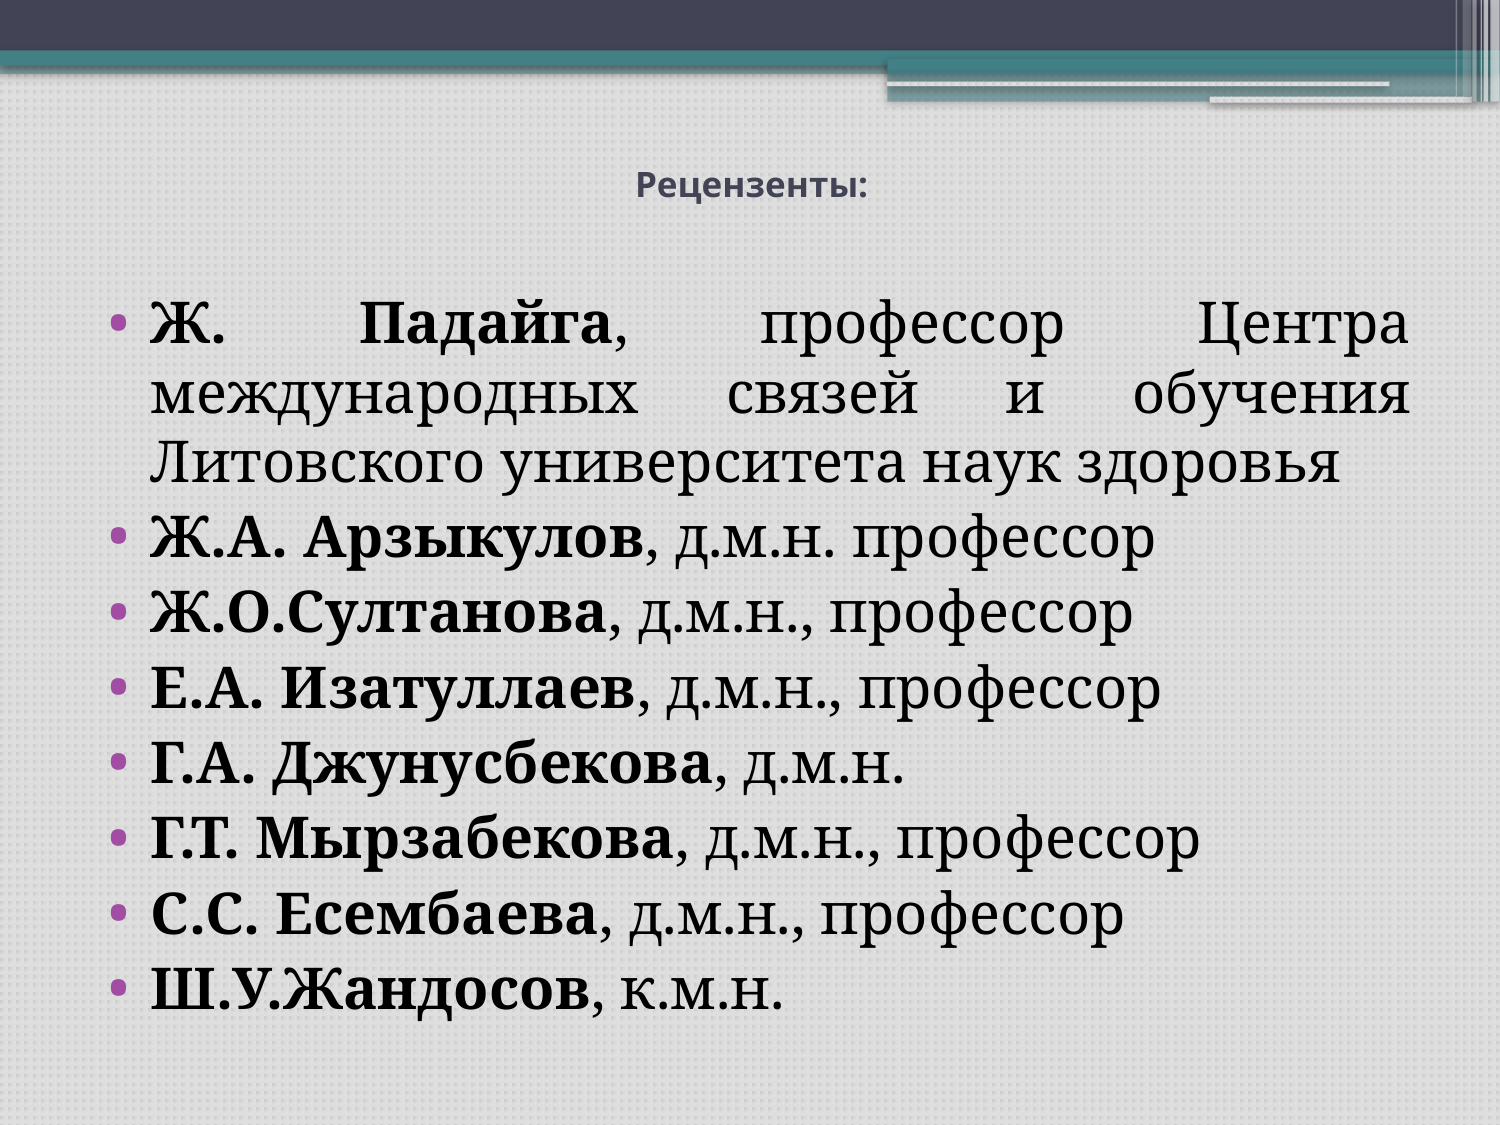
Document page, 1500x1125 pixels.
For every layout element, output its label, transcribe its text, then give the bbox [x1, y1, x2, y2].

title Рецензенты: [76, 113, 1427, 255]
list Ж. Падайга, профессор Центра международных связей и обучения Литовского университета наук здоровья Ж.А. Арзыкулов, д.м.н. профессор Ж.О.Султанова, д.м.н., профессор Е.А. Изатуллаев, д.м.н., профессор Г.А. Джунусбекова, д.м.н. Г.Т. Мырзабекова, д.м.н., профессор С.С. Есембаева, д.м.н., профессор Ш.У.Жандосов, к.м.н. [76, 278, 1427, 1029]
